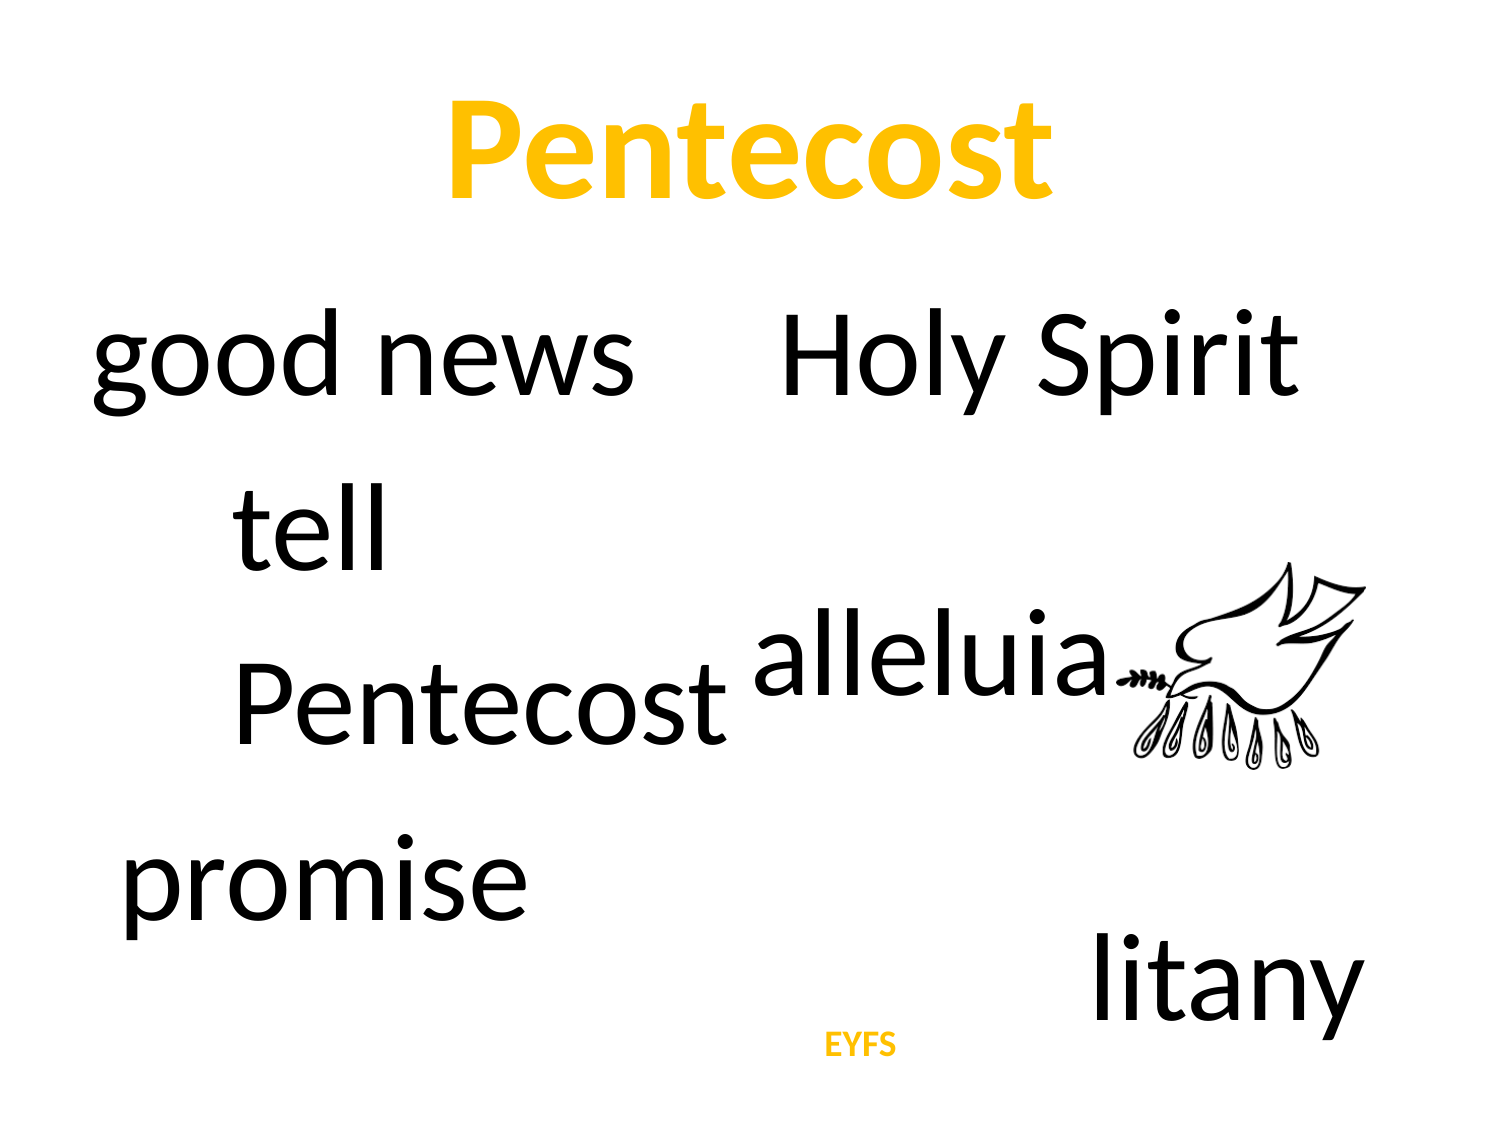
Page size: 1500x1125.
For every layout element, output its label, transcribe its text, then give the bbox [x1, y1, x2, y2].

text_box EYFS [809, 1011, 912, 1072]
title Pentecost [75, 45, 1425, 233]
picture [1115, 562, 1366, 771]
list good news tell Pentecost promise Holy Spirit alleluia litany [75, 262, 1425, 1005]
